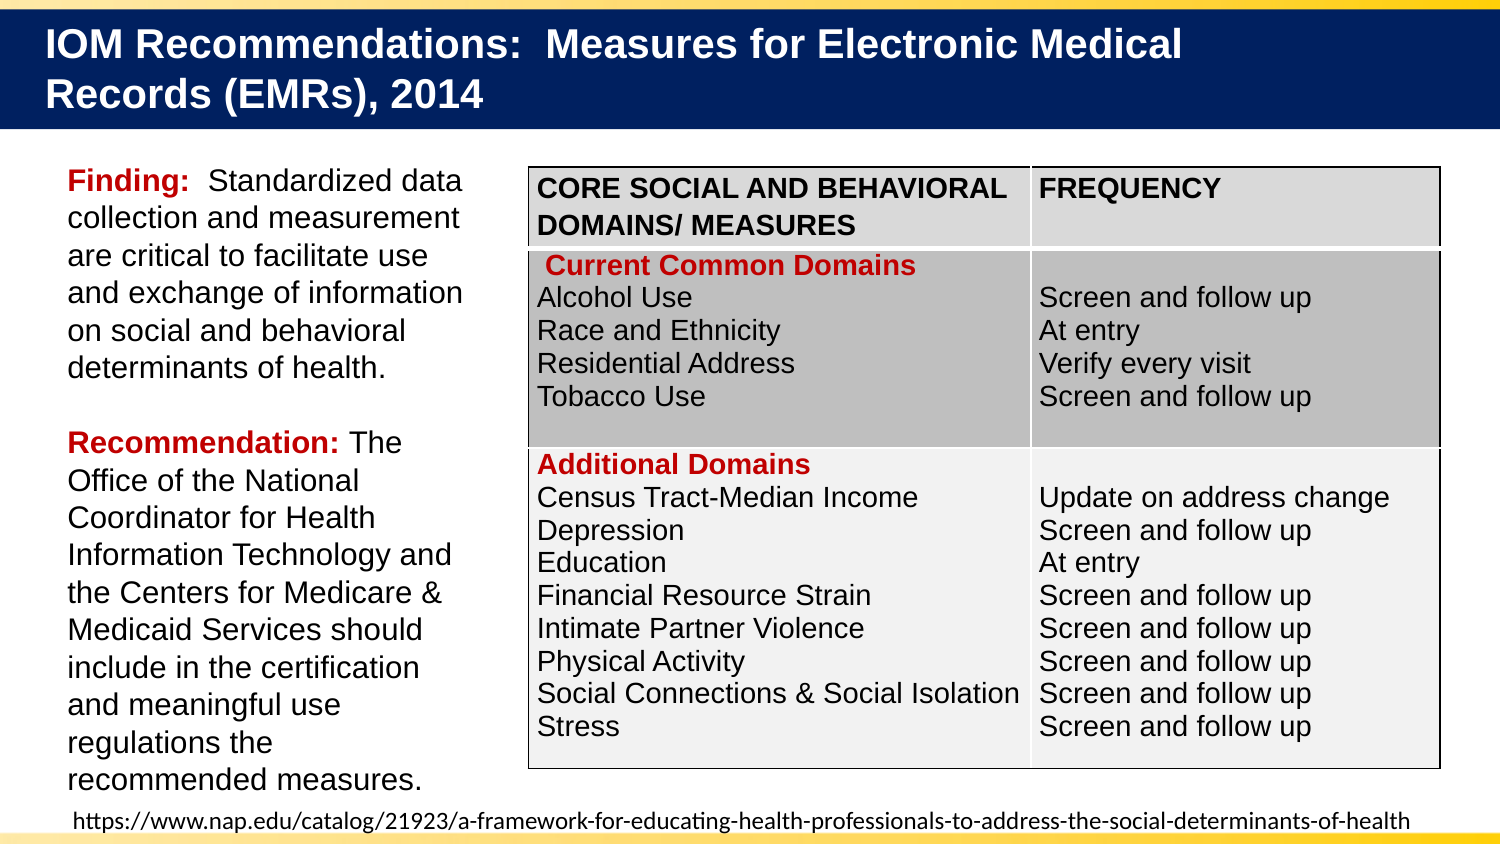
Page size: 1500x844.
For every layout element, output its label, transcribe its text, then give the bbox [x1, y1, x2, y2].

title IOM Recommendations: Measures for Electronic Medical Records (EMRs), 2014 [0, 9, 1500, 130]
table_header CORE SOCIAL AND BEHAVIORAL DOMAINS/ MEASURES [529, 168, 1030, 246]
picture [0, 0, 1500, 9]
picture [0, 130, 1500, 844]
text_box Finding: Standardized data collection and measurement are critical to facilitate use and exchange of information on social and behavioral determinants of health. Recommendation: The Office of the National Coordinator for Health Information Technology and the Centers for Medicare & Medicaid Services should include in the certification and meaningful use regulations the recommended measures. [52, 152, 490, 805]
table_cell Current Common Domains Alcohol Use Race and Ethnicity Residential Address Tobacco Use [529, 251, 1030, 447]
table_header FREQUENCY [1032, 168, 1439, 246]
table_cell Screen and follow up At entry Verify every visit Screen and follow up [1032, 251, 1439, 447]
table_cell Additional Domains Census Tract-Median Income Depression Education Financial Resource Strain Intimate Partner Violence Physical Activity Social Connections & Social Isolation Stress [529, 449, 1030, 768]
table_cell Update on address change Screen and follow up At entry Screen and follow up Screen and follow up Screen and follow up Screen and follow up Screen and follow up [1032, 449, 1439, 768]
text_box https://www.nap.edu/catalog/21923/a-framework-for-educating-health-professionals-to-address-the-social-determinants-of-health [57, 796, 1429, 842]
